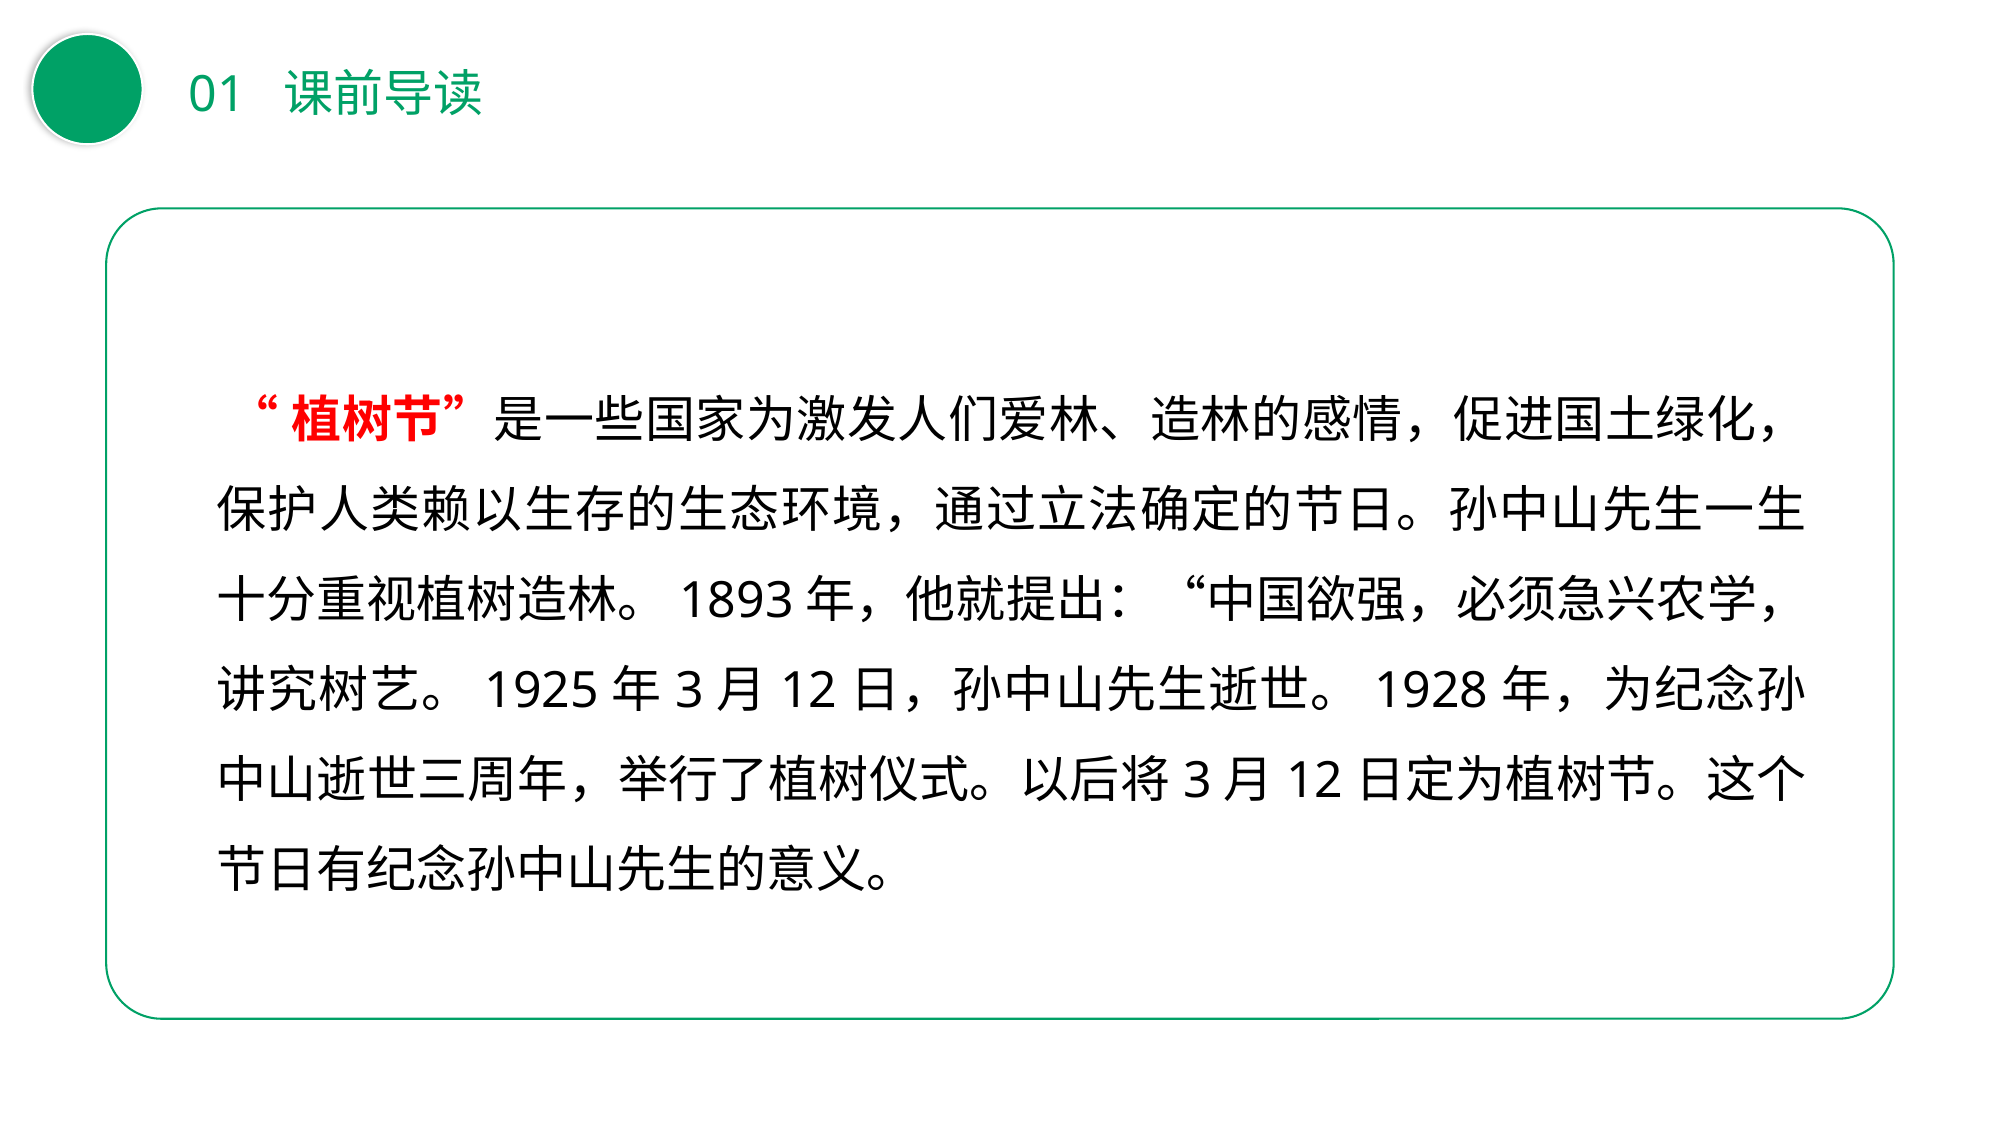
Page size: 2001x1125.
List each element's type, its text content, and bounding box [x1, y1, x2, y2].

text_box “植树节”是一些国家为激发人们爱林、造林的感情，促进国土绿化，保护人类赖以生存的生态环境，通过立法确定的节日。孙中山先生一生十分重视植树造林。1893年，他就提出：“中国欲强，必须急兴农学，讲究树艺。1925年3月12日，孙中山先生逝世。1928年，为纪念孙中山逝世三周年，举行了植树仪式。以后将3月12日定为植树节。这个节日有纪念孙中山先生的意义。 [201, 350, 1822, 905]
list 01 课前导读 [173, 60, 586, 139]
